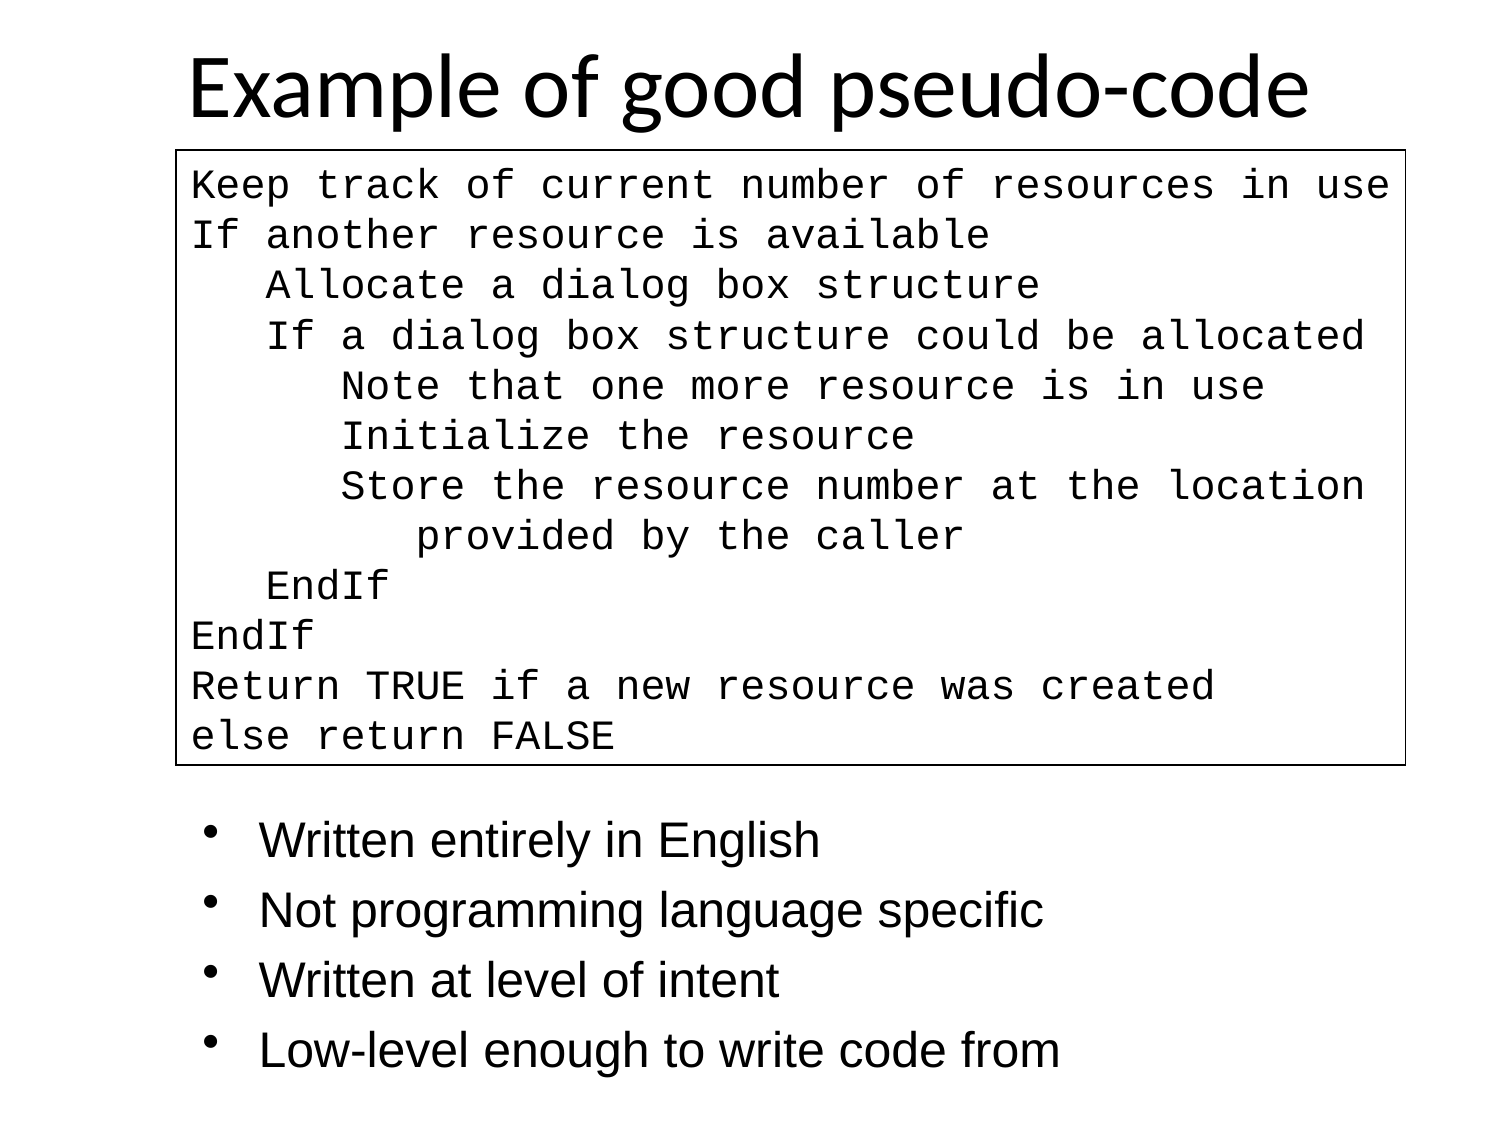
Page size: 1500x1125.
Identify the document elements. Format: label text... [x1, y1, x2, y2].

text_box Written entirely in English Not programming language specific Written at level of intent Low-level enough to write code from [187, 799, 1500, 1125]
title Example of good pseudo-code [112, 0, 1388, 175]
text_box Keep track of current number of resources in use If another resource is available Allocate a dialog box structure If a dialog box structure could be allocated Note that one more resource is in use Initialize the resource Store the resource number at the location provided by the caller EndIf EndIf Return TRUE if a new resource was created else return FALSE [175, 149, 1406, 765]
